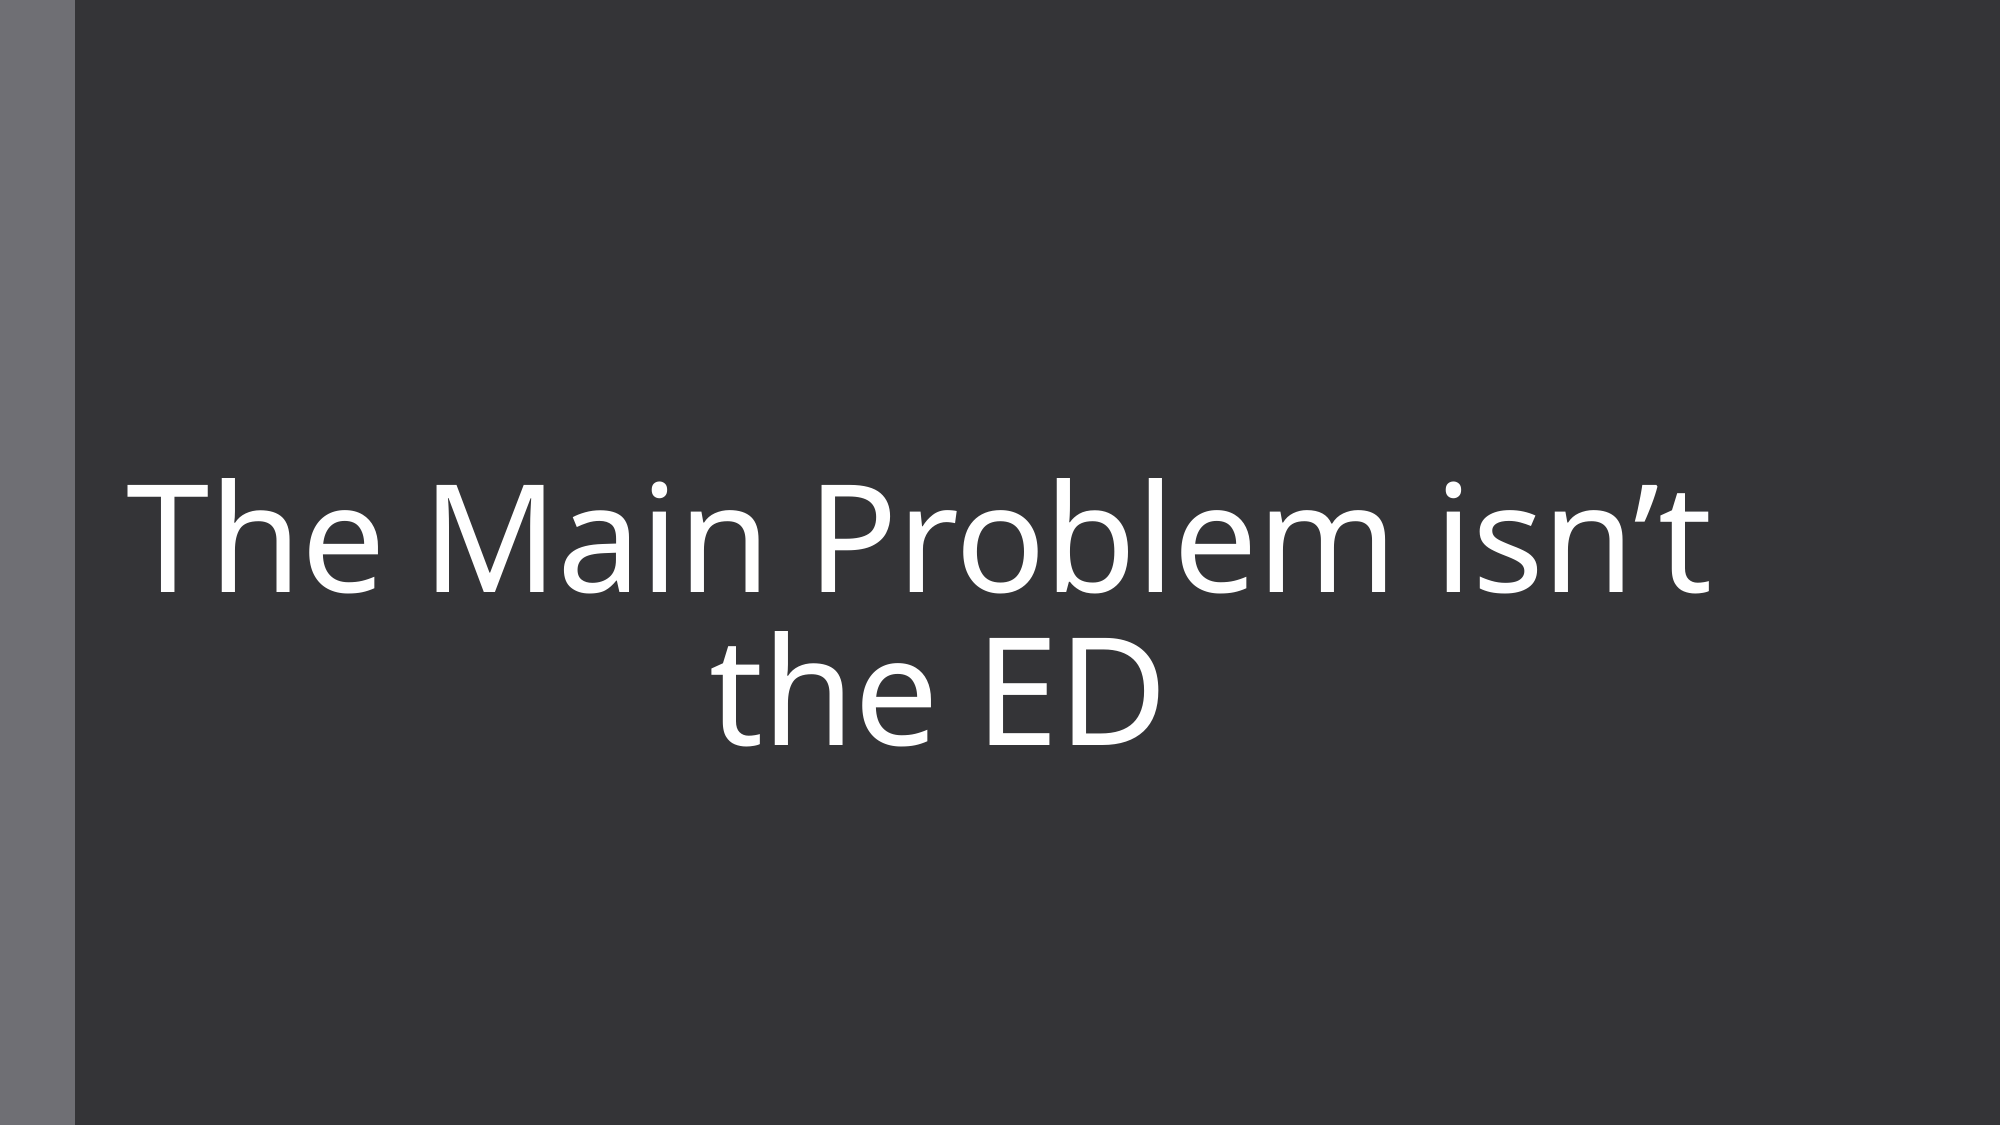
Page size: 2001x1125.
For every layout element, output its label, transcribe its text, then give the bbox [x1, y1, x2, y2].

title The Main Problem isn’t the ED [96, 237, 1782, 784]
